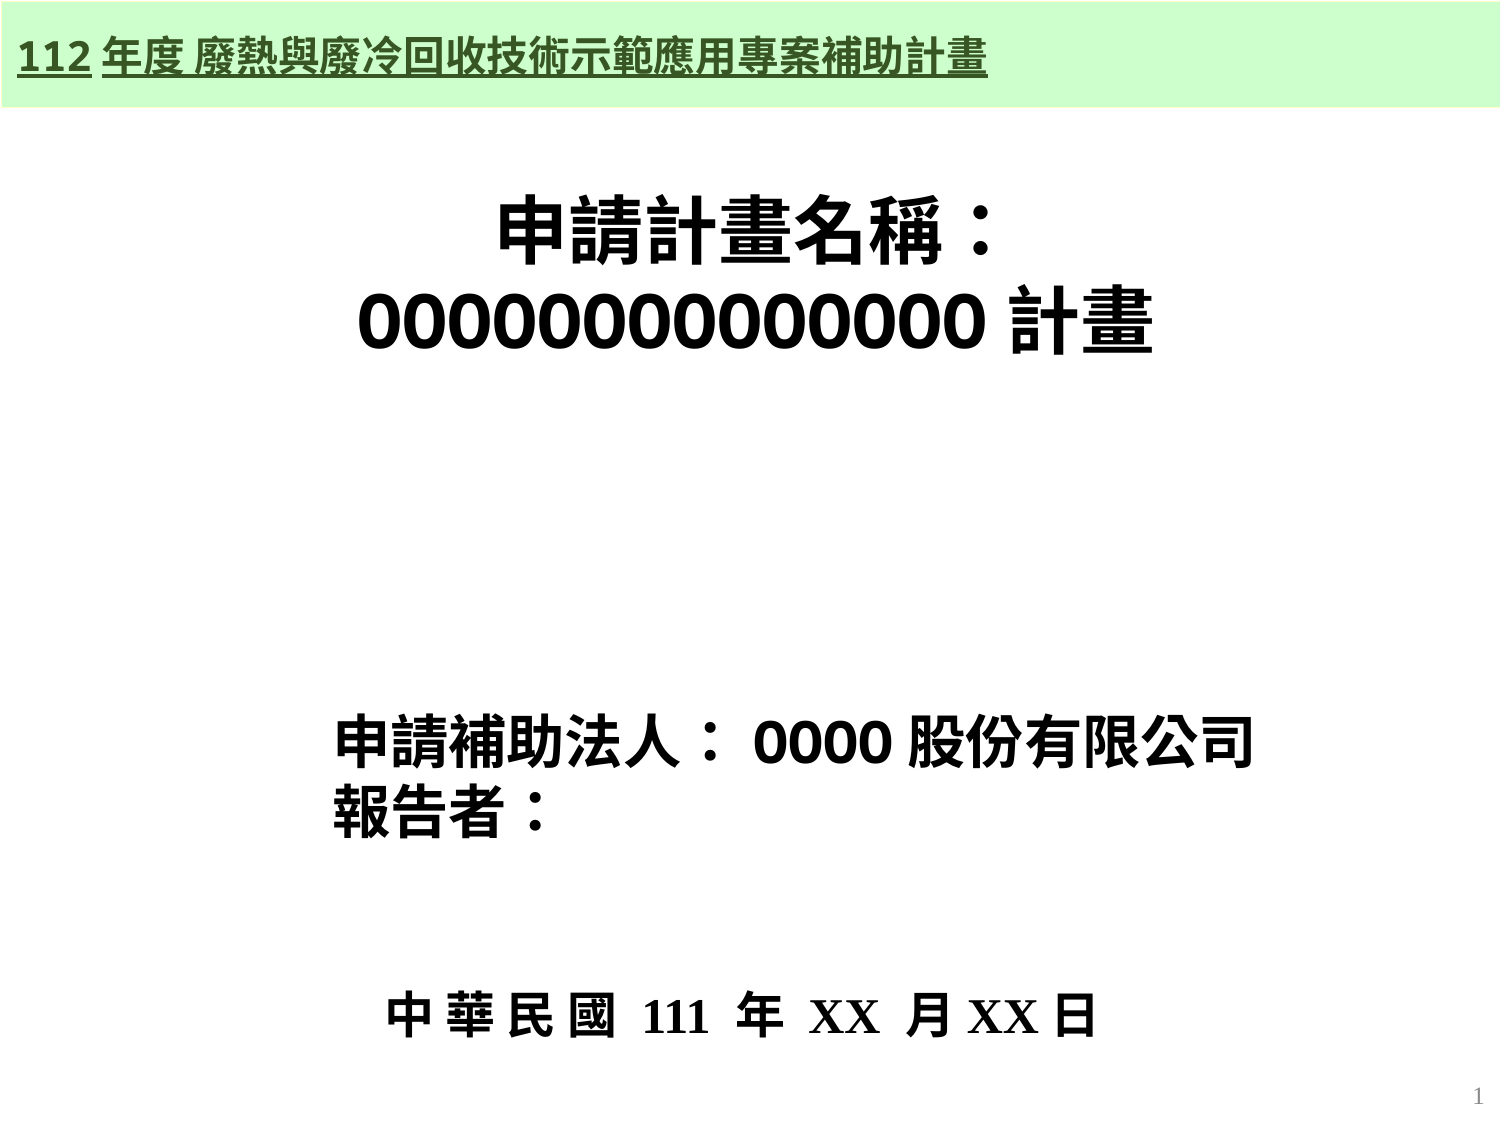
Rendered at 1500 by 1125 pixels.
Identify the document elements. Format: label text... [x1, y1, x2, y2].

slide_number 1 [1162, 1065, 1500, 1125]
text_box 申請計畫名稱： ΟΟΟΟΟΟΟΟΟΟΟΟΟΟ計畫 [30, 175, 1482, 371]
text_box 申請補助法人：ΟΟΟΟ股份有限公司 報告者： [317, 697, 1273, 853]
text_box 112年度 廢熱與廢冷回收技術示範應用專案補助計畫 [1, 1, 1500, 108]
text_box 中 華 民 國 111 年 XX 月XX日 [369, 976, 1116, 1052]
